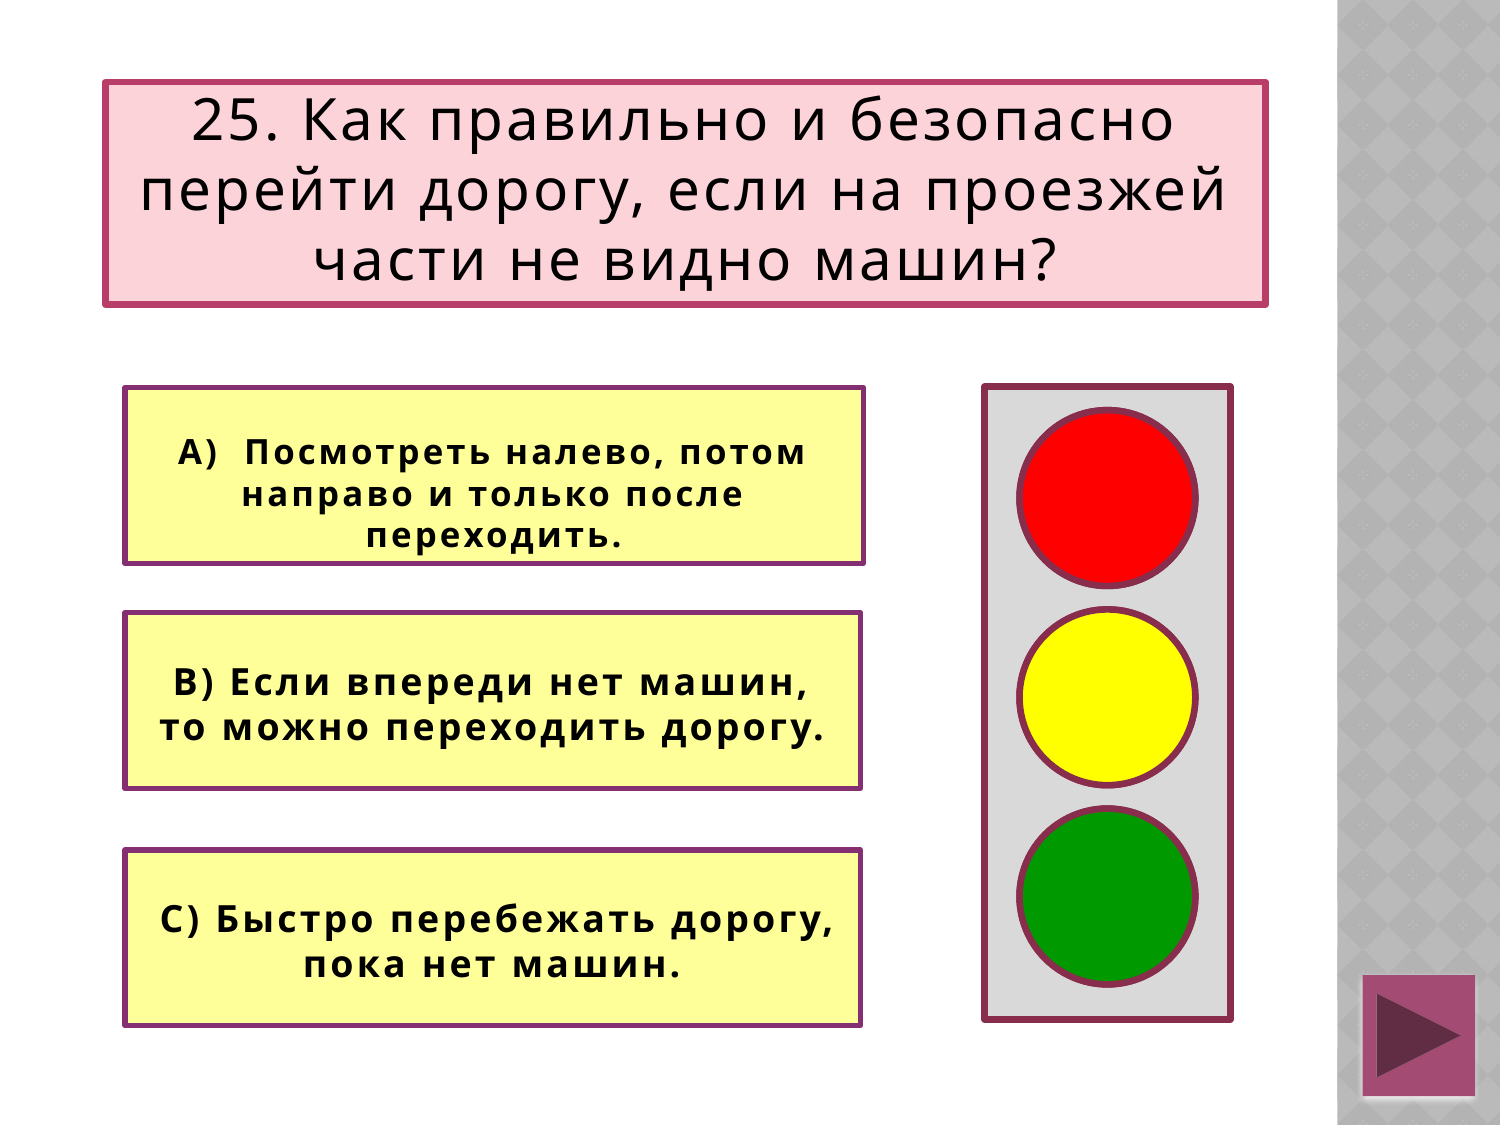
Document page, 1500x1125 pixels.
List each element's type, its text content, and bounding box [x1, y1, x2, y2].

text_box [1016, 805, 1199, 988]
text_box А) Посмотреть налево, потом направо и только после переходить. [122, 385, 866, 566]
text_box [1016, 606, 1199, 789]
text_box В) Если впереди нет машин, то можно переходить дорогу. [122, 610, 863, 791]
title 25. Как правильно и безопасно перейти дорогу, если на проезжей части не видно машин? [102, 79, 1269, 308]
text_box [1016, 406, 1199, 590]
text_box [1362, 975, 1476, 1097]
text_box С) Быстро перебежать дорогу, пока нет машин. [122, 847, 863, 1028]
text_box [981, 383, 1234, 1023]
